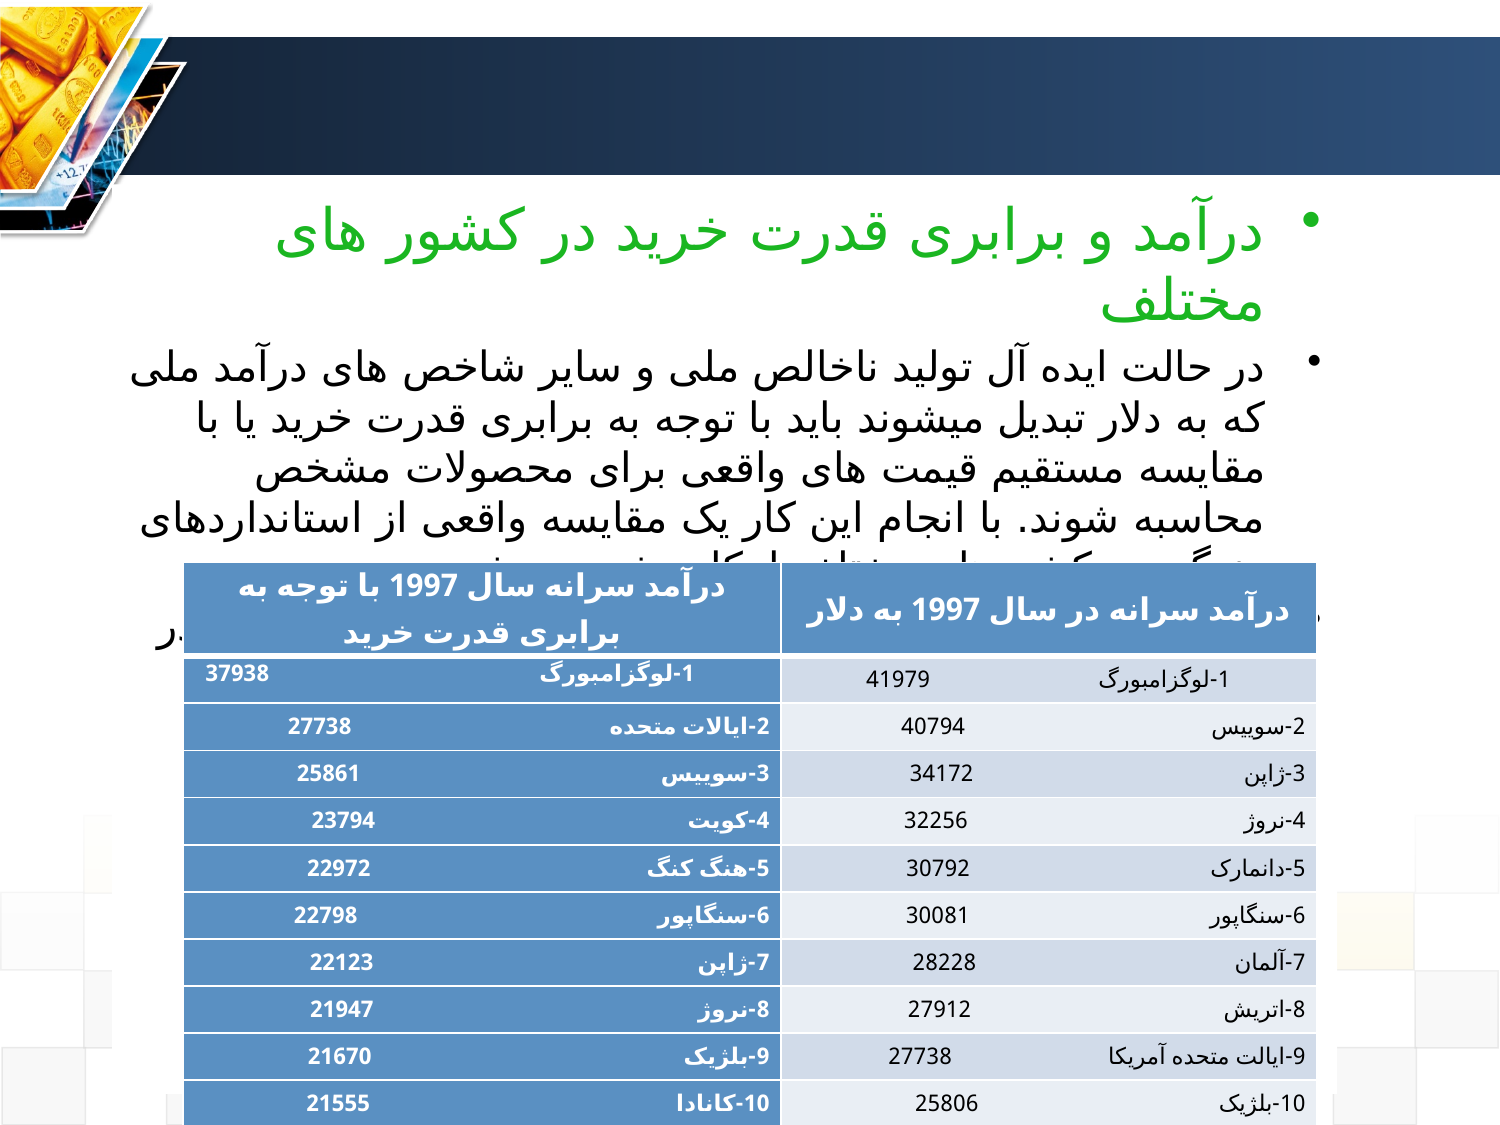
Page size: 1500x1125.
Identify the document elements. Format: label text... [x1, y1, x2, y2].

table_cell 9-بلژیک 21670 [184, 1034, 780, 1079]
table_cell 8-اتریش 27912 [782, 987, 1316, 1032]
table_cell 7-ژاپن 22123 [184, 940, 780, 985]
table_cell 5-هنگ کنگ 22972 [184, 846, 780, 891]
table_cell 5-دانمارک 30792 [782, 846, 1316, 891]
table_cell 10-کانادا 21555 [184, 1081, 780, 1125]
table_cell 1-لوگزامبورگ 37938 [184, 659, 780, 702]
table_cell 3-ژاپن 34172 [782, 751, 1316, 797]
table_header درآمد سرانه سال 1997 با توجه به برابری قدرت خرید [184, 563, 780, 653]
table_cell 6-سنگاپور 22798 [184, 893, 780, 938]
table_cell 6-سنگاپور 30081 [782, 893, 1316, 938]
table_cell 3-سوییس 25861 [184, 751, 780, 797]
table_cell 1-لوگزامبورگ 41979 [782, 659, 1316, 702]
table_cell 7-آلمان 28228 [782, 940, 1316, 985]
table_cell 4-نروژ 32256 [782, 798, 1316, 844]
table_header درآمد سرانه در سال 1997 به دلار [782, 563, 1316, 653]
table_cell 10-بلژیک 25806 [782, 1081, 1316, 1125]
table_cell 2-ایالات متحده 27738 [184, 704, 780, 750]
table_cell 2-سوییس 40794 [782, 704, 1316, 750]
table_cell 9-ایالت متحده آمریکا 27738 [782, 1034, 1316, 1079]
picture [0, 0, 190, 243]
table_cell 8-نروژ 21947 [184, 987, 780, 1032]
table_cell 4-کویت 23794 [184, 798, 780, 844]
list درآمد و برابری قدرت خرید در کشور های مختلف در حالت ایده آل تولید ناخالص ملی و سایر شاخص های درآمد ملی که به دلار تبدیل میشوند باید با توجه به برابری قدرت خرید یا با مقایسه مستقیم قیمت های واقعی برای محصولات مشخص محاسبه شوند. با انجام این کار یک مقایسه واقعی از استانداردهای زندگی در کشورهای مختلف امکان پذیر می شود. برابری قدرت خرید یعنی قدرت خرید یک پول در کشوری که صدر شده است. [112, 184, 1338, 1094]
